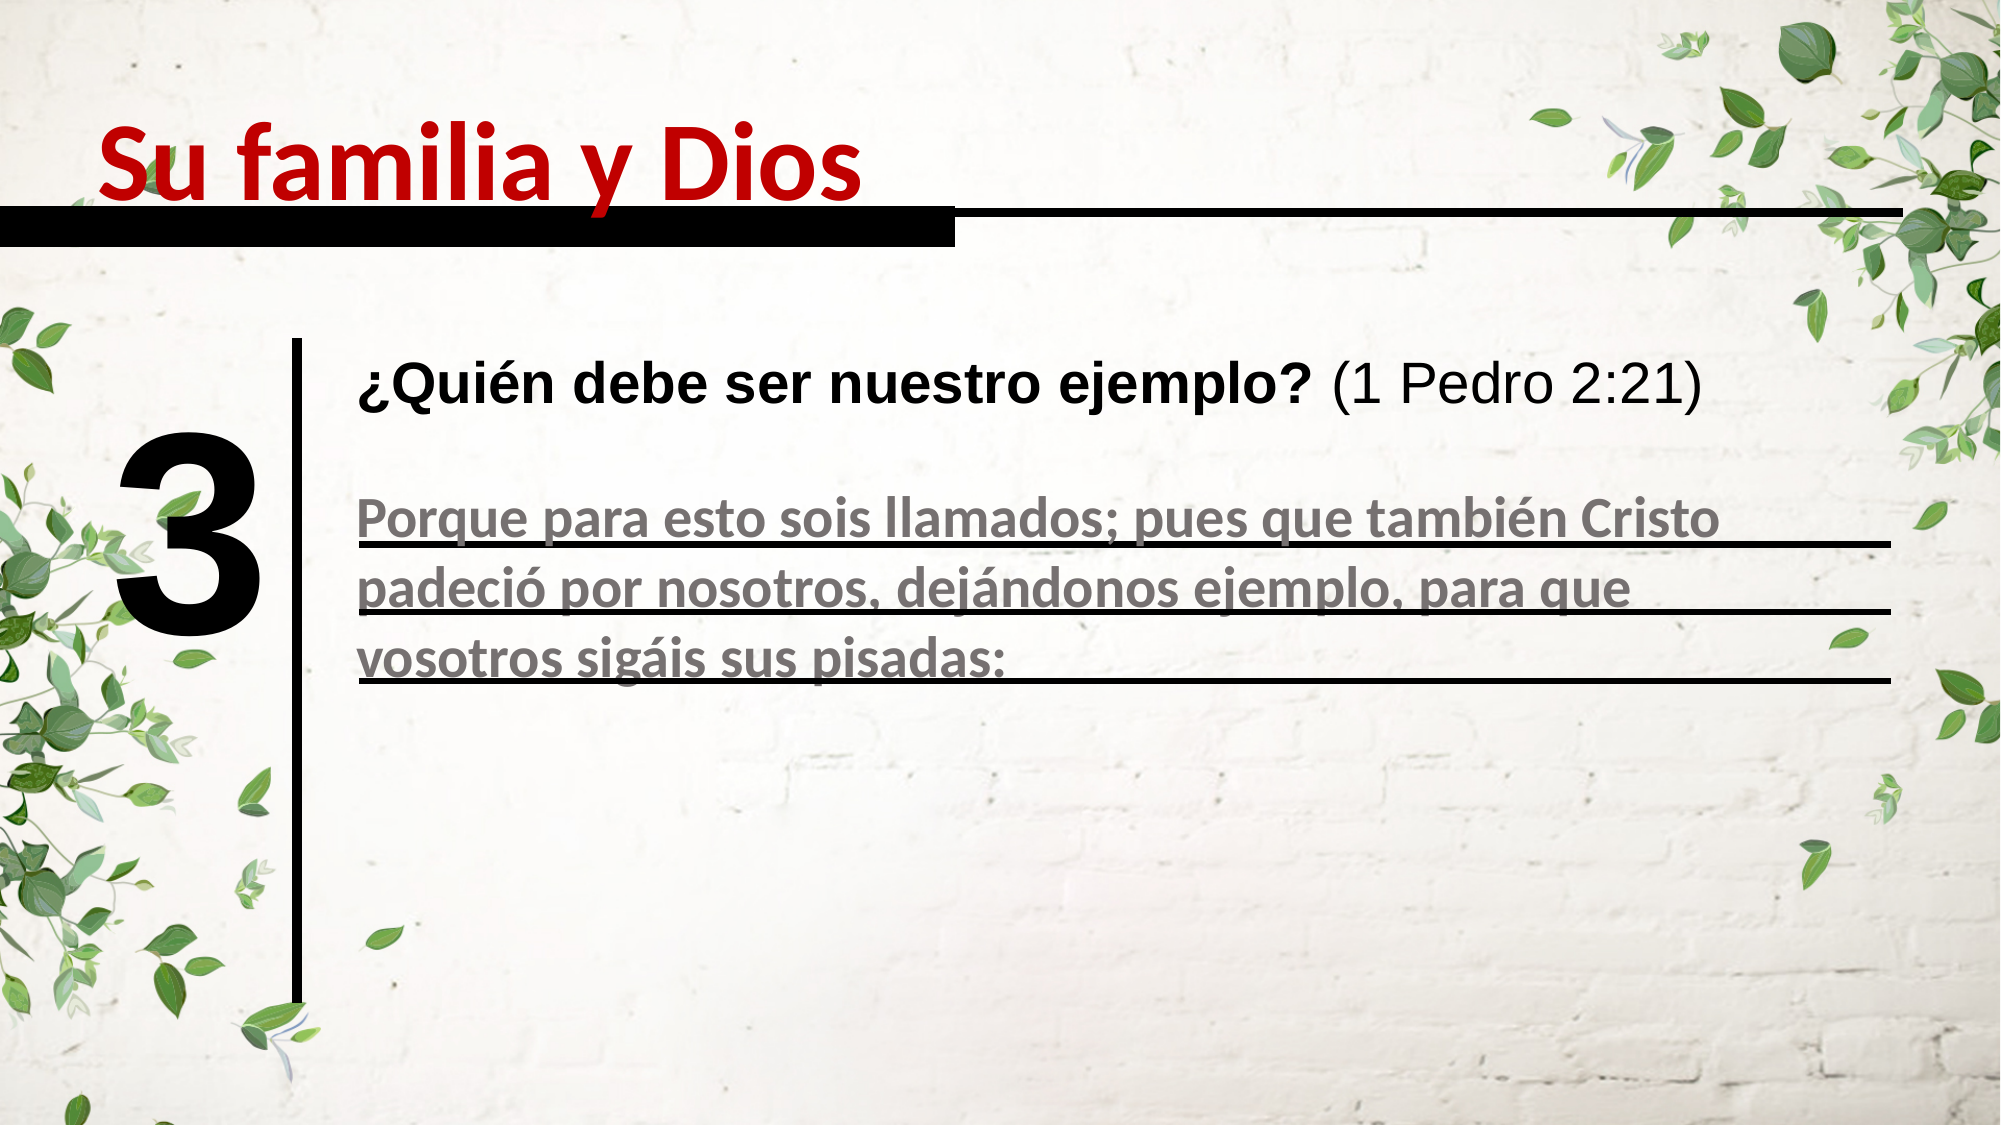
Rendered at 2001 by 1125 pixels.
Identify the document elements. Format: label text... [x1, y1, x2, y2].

text_box [0, 206, 955, 247]
text_box ¿Quién debe ser nuestro ejemplo? (1 Pedro 2:21) [341, 338, 1891, 424]
picture [0, 0, 2001, 1125]
text_box 3 [96, 338, 292, 698]
text_box Porque para esto sois llamados; pues que también Cristo padeció por nosotros, dejándonos ejemplo, para que vosotros sigáis sus pisadas: [341, 471, 1850, 697]
text_box Su familia y Dios [82, 80, 1146, 231]
